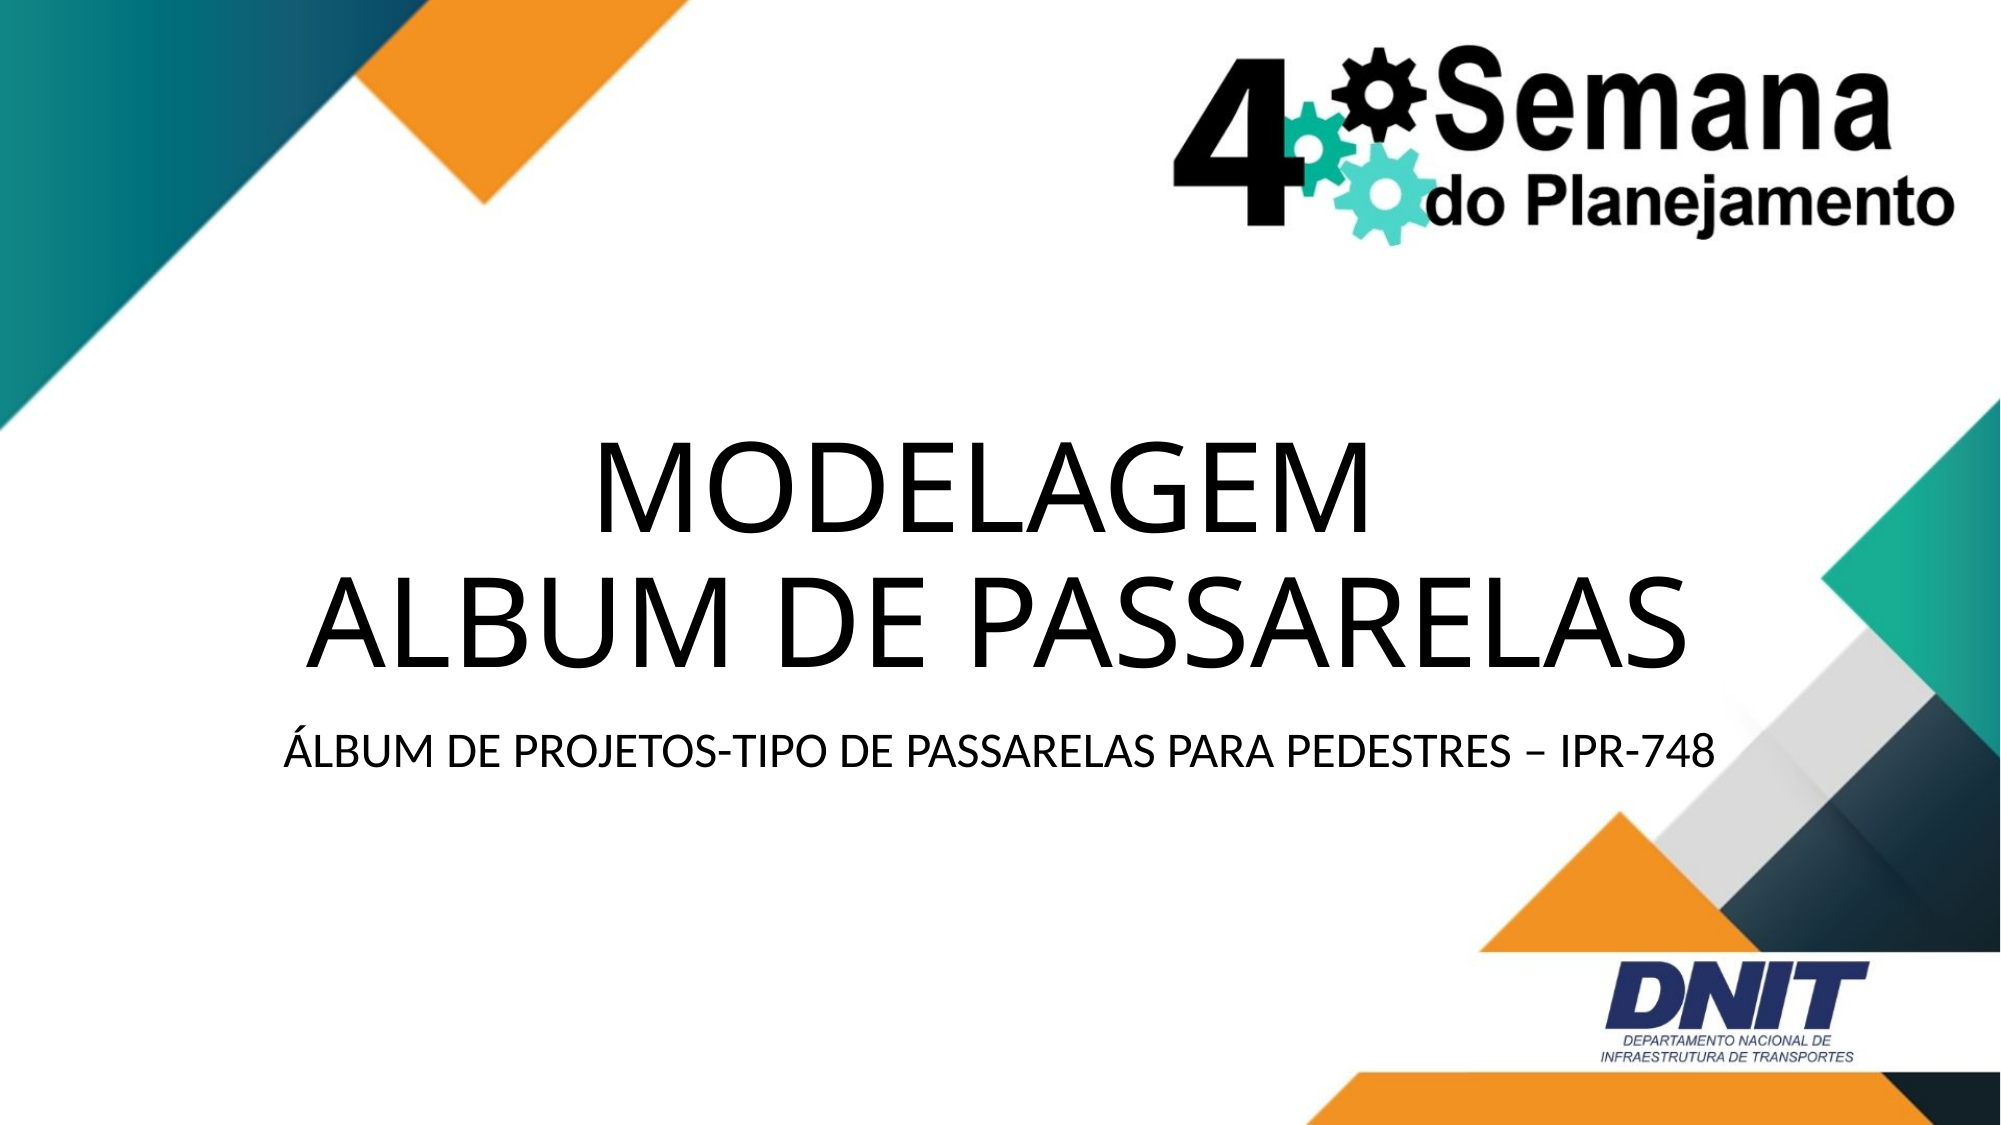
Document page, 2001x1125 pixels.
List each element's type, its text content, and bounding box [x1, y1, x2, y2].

subtitle ÁLBUM DE PROJETOS-TIPO DE PASSARELAS PARA PEDESTRES – IPR-748 [249, 717, 1750, 989]
title MODELAGEM ALBUM DE PASSARELAS [249, 407, 1750, 702]
picture [0, 0, 2001, 1125]
